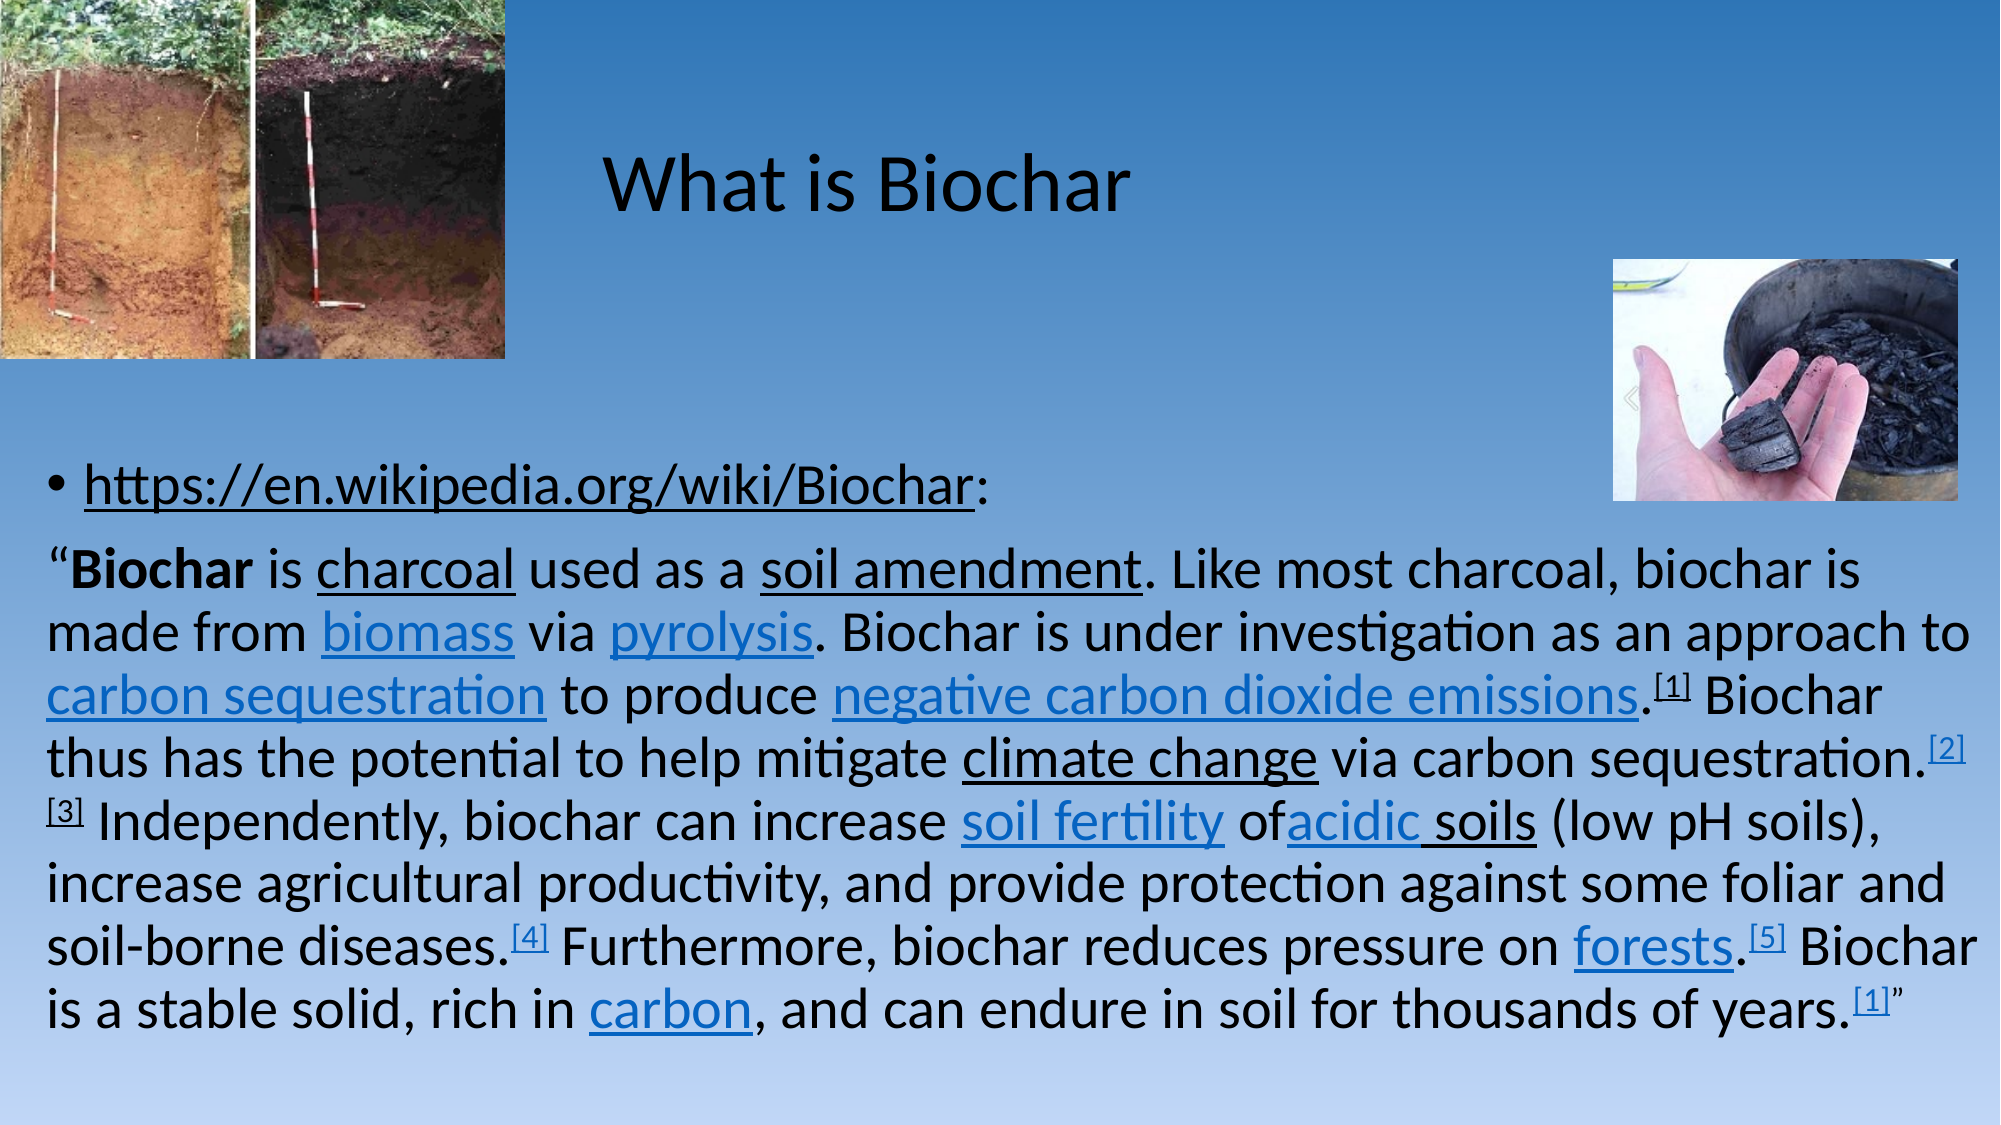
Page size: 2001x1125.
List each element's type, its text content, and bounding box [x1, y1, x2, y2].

text_box What is Biochar [588, 121, 1148, 236]
list https://en.wikipedia.org/wiki/Biochar: “Biochar is charcoal used as a soil amendment. Like most charcoal, biochar is made from biomass via pyrolysis. Biochar is under investigation as an approach to carbon sequestration to produce negative carbon dioxide emissions.[1] Biochar thus has the potential to help mitigate climate change via carbon sequestration.[2][3] Independently, biochar can increase soil fertility ofacidic soils (low pH soils), increase agricultural productivity, and provide protection against some foliar and soil-borne diseases.[4] Furthermore, biochar reduces pressure on forests.[5] Biochar is a stable solid, rich in carbon, and can endure in soil for thousands of years.[1]” [31, 447, 2000, 1125]
picture [1613, 259, 1958, 501]
picture [0, 0, 505, 359]
